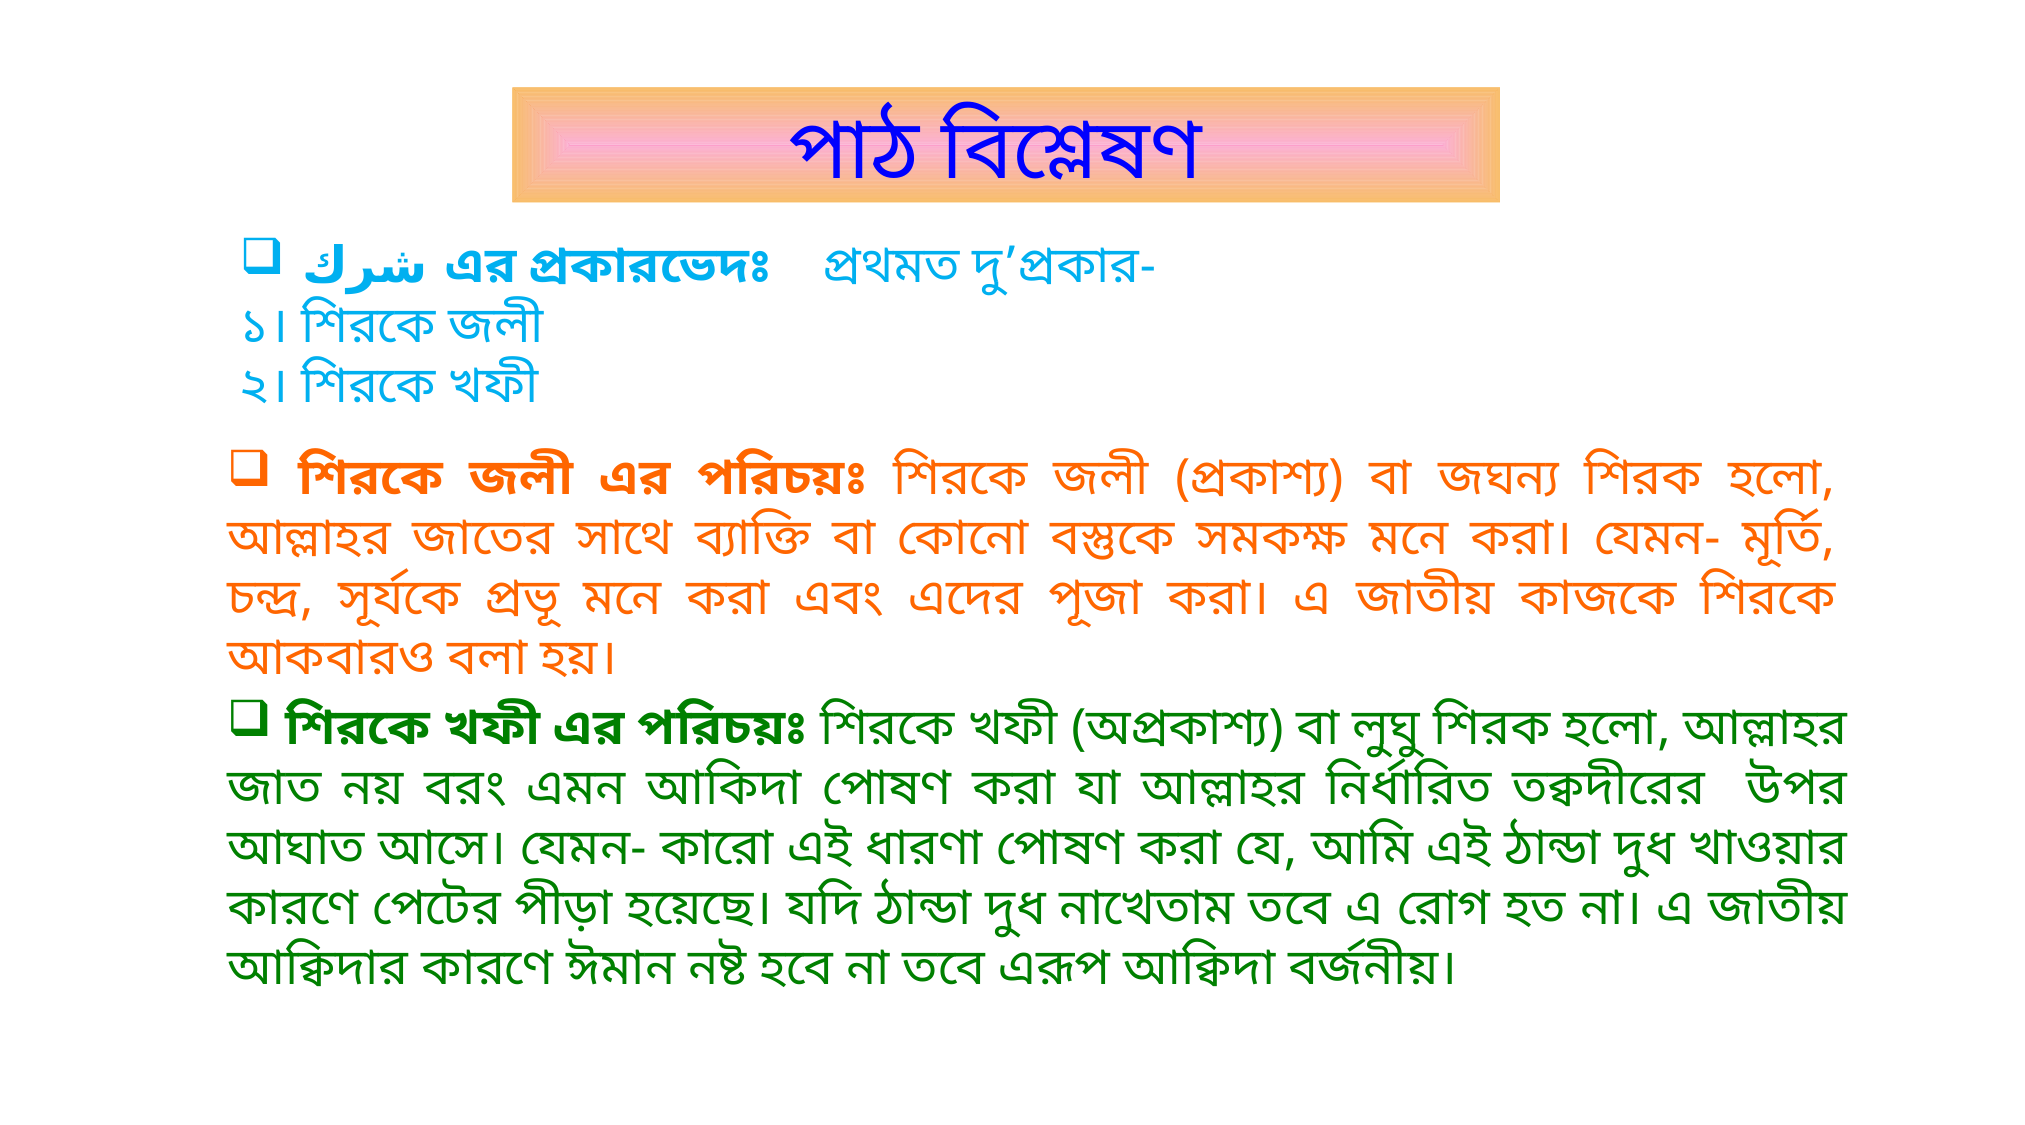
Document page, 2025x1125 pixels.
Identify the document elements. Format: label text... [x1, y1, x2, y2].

text_box পাঠ বিশ্লেষণ [512, 87, 1500, 203]
text_box شرك এর প্রকারভেদঃ প্রথমত দু’প্রকার- ১। শিরকে জলী ২। শিরকে খফী [225, 224, 1838, 420]
text_box শিরকে জলী এর পরিচয়ঃ শিরকে জলী (প্রকাশ্য) বা জঘন্য শিরক হলো, আল্লাহর জাতের সাথে ব্যাক্তি বা কোনো বস্তুকে সমকক্ষ মনে করা। যেমন- মূর্তি, চন্দ্র, সূর্যকে প্রভূ মনে করা এবং এদের পূজা করা। এ জাতীয় কাজকে শিরকে আকবারও বলা হয়। [212, 437, 1850, 687]
text_box শিরকে খফী এর পরিচয়ঃ শিরকে খফী (অপ্রকাশ্য) বা লুঘু শিরক হলো, আল্লাহর জাত নয় বরং এমন আকিদা পোষণ করা যা আল্লাহর নির্ধারিত তক্বদীরের উপর আঘাত আসে। যেমন- কারো এই ধারণা পোষণ করা যে, আমি এই ঠান্ডা দুধ খাওয়ার কারণে পেটের পীড়া হয়েছে। যদি ঠান্ডা দুধ নাখেতাম তবে এ রোগ হত না। এ জাতীয় আক্বিদার কারণে ঈমান নষ্ট হবে না তবে এরূপ আক্বিদা বর্জনীয়। [212, 687, 1863, 1003]
